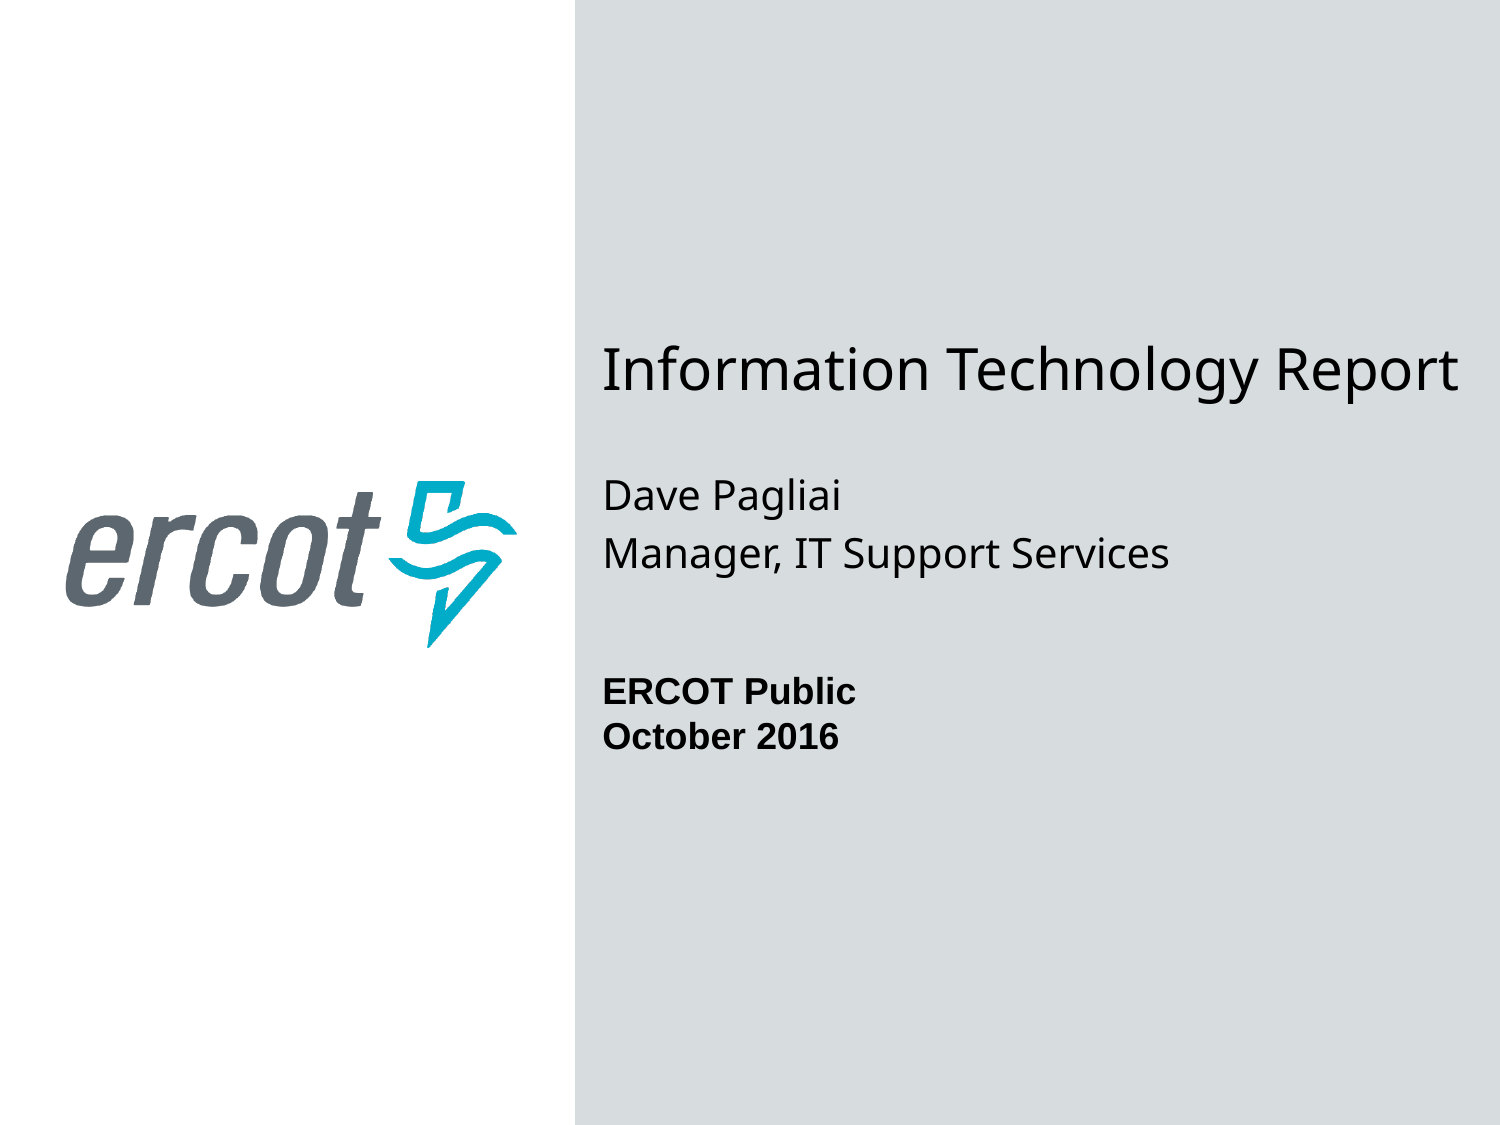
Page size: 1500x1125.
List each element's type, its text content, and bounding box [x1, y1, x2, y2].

picture [56, 471, 525, 654]
text_box Information Technology Report Dave Pagliai Manager, IT Support Services ERCOT Public October 2016 [587, 324, 1500, 765]
